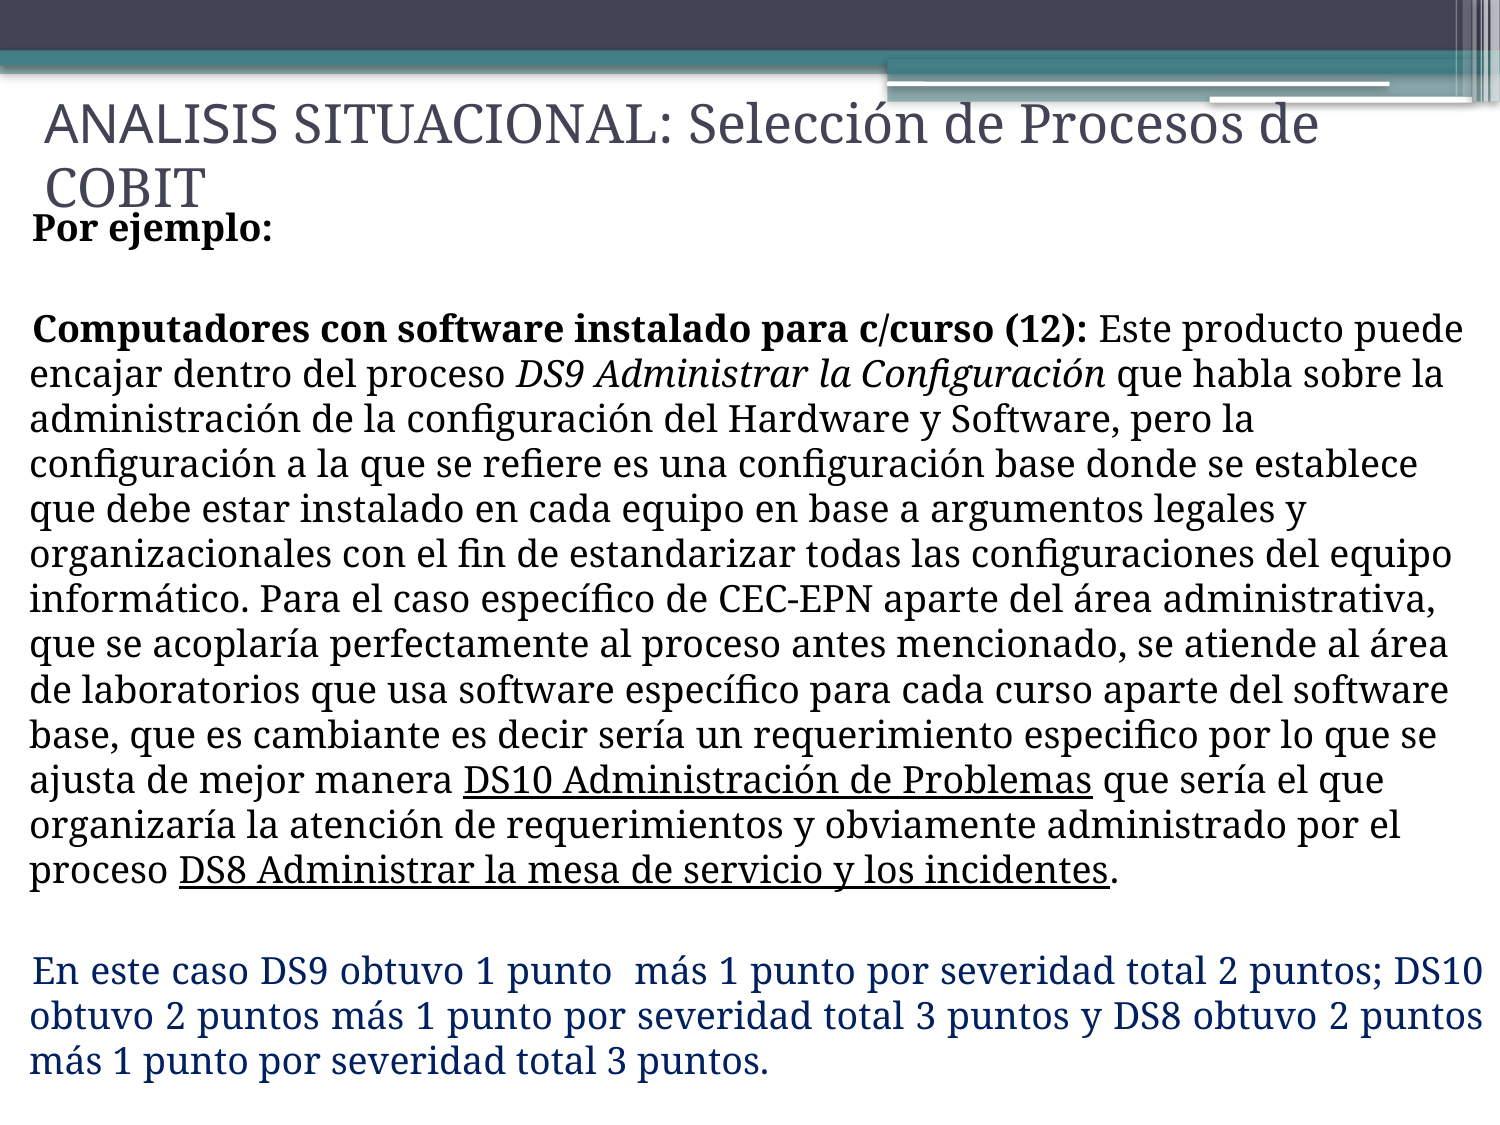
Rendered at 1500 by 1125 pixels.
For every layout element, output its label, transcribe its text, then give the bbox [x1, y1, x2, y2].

list Por ejemplo: Computadores con software instalado para c/curso (12): Este producto puede encajar dentro del proceso DS9 Administrar la Configuración que habla sobre la administración de la configuración del Hardware y Software, pero la configuración a la que se refiere es una configuración base donde se establece que debe estar instalado en cada equipo en base a argumentos legales y organizacionales con el fin de estandarizar todas las configuraciones del equipo informático. Para el caso específico de CEC-EPN aparte del área administrativa, que se acoplaría perfectamente al proceso antes mencionado, se atiende al área de laboratorios que usa software específico para cada curso aparte del software base, que es cambiante es decir sería un requerimiento especifico por lo que se ajusta de mejor manera DS10 Administración de Problemas que sería el que organizaría la atención de requerimientos y obviamente administrado por el proceso DS8 Administrar la mesa de servicio y los incidentes. En este caso DS9 obtuvo 1 punto más 1 punto por severidad total 2 puntos; DS10 obtuvo 2 puntos más 1 punto por severidad total 3 puntos y DS8 obtuvo 2 puntos más 1 punto por severidad total 3 puntos. [0, 196, 1500, 1094]
title ANALISIS SITUACIONAL: Selección de Procesos de COBIT [29, 66, 1500, 196]
